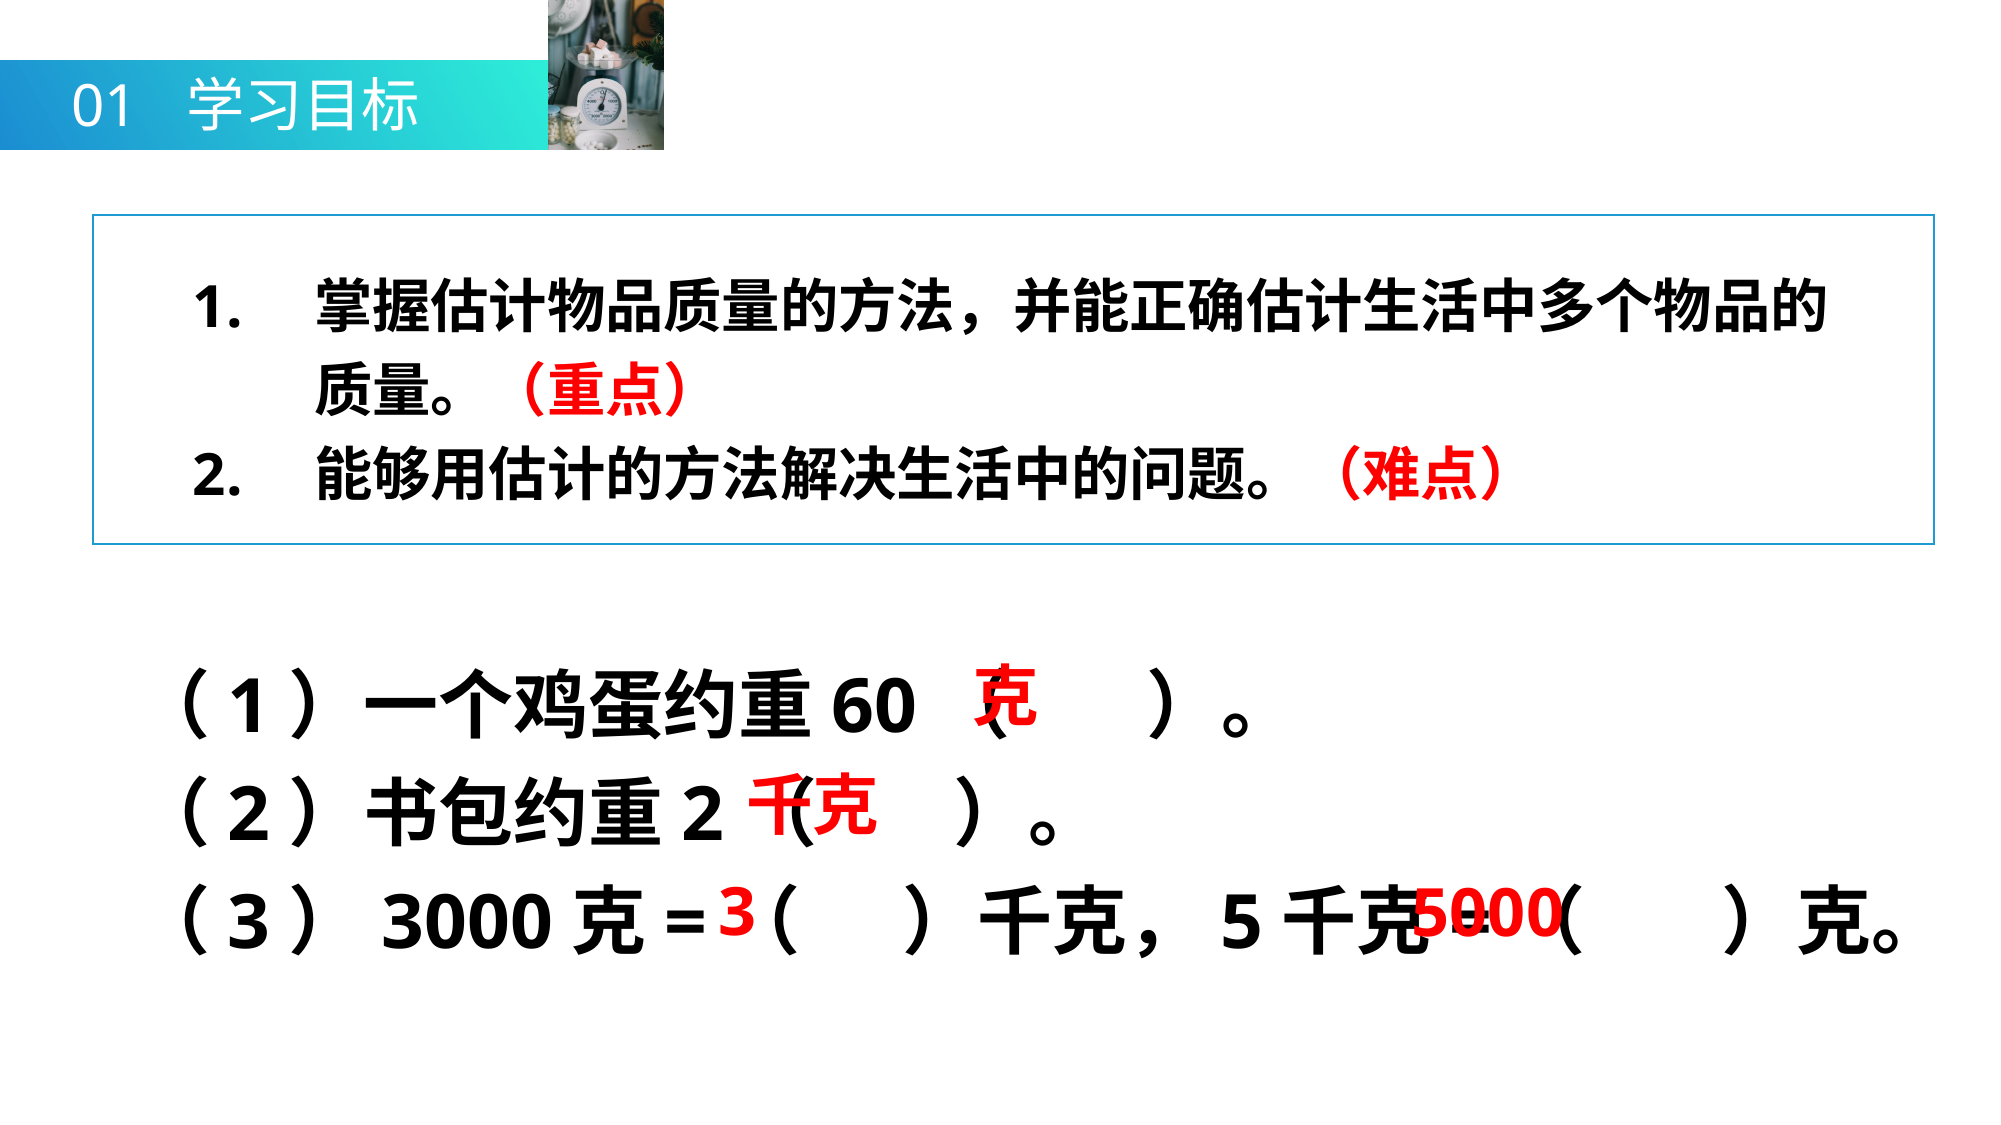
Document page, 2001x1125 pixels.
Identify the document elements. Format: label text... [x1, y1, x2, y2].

text_box 5000 [1396, 862, 1604, 957]
text_box 克 [958, 645, 1075, 741]
text_box 千克 [731, 755, 954, 851]
text_box 掌握估计物品质量的方法，并能正确估计生活中多个物品的质量。（重点） 能够用估计的方法解决生活中的问题。（难点） [177, 247, 1868, 515]
list 学习目标 [172, 60, 539, 217]
text_box 3 [703, 861, 797, 957]
list 01 [56, 60, 172, 147]
picture [548, 0, 664, 150]
text_box （1）一个鸡蛋约重60（ ）。 （2）书包约重2（ ）。 （3）3000克=（ ）千克，5千克=（ ）克。 [120, 632, 1891, 971]
text_box [92, 214, 1935, 545]
